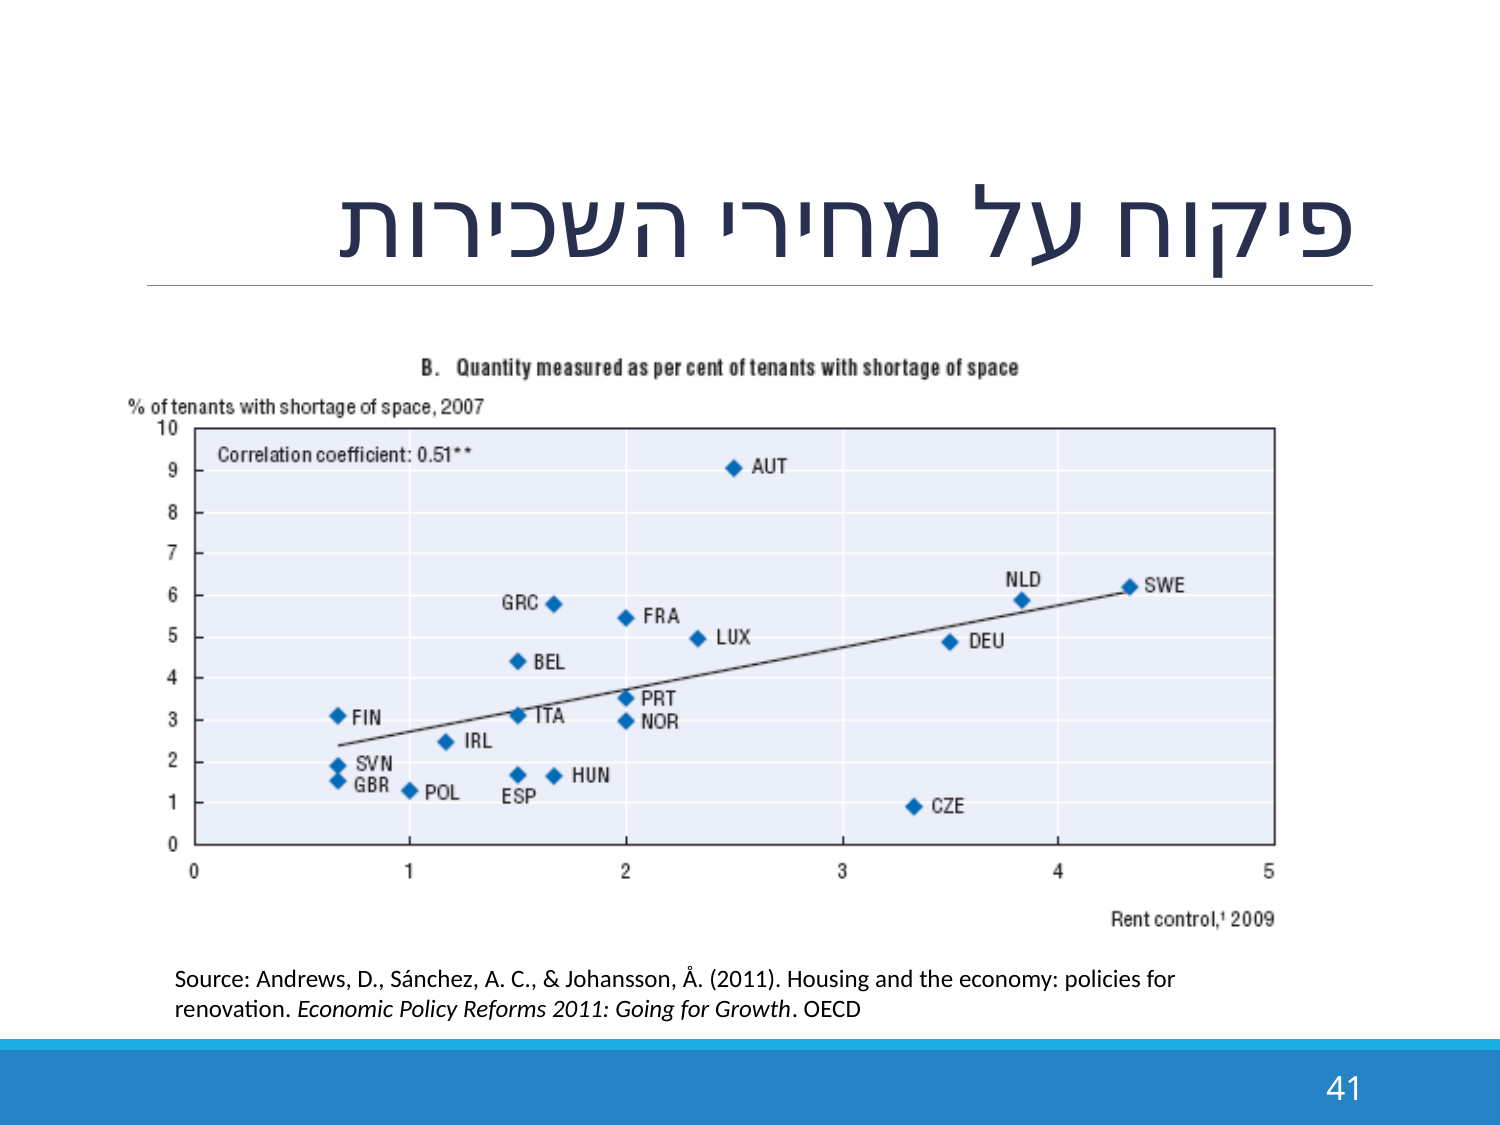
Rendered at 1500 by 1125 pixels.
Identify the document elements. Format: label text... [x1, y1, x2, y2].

text_box Source: Andrews, D., Sánchez, A. C., & Johansson, Å. (2011). Housing and the economy: policies for renovation. Economic Policy Reforms 2011: Going for Growth. OECD [160, 954, 1299, 1060]
picture [88, 307, 1328, 943]
title פיקוח על מחירי השכירות [135, 47, 1373, 285]
slide_number 41 [1218, 1059, 1380, 1120]
